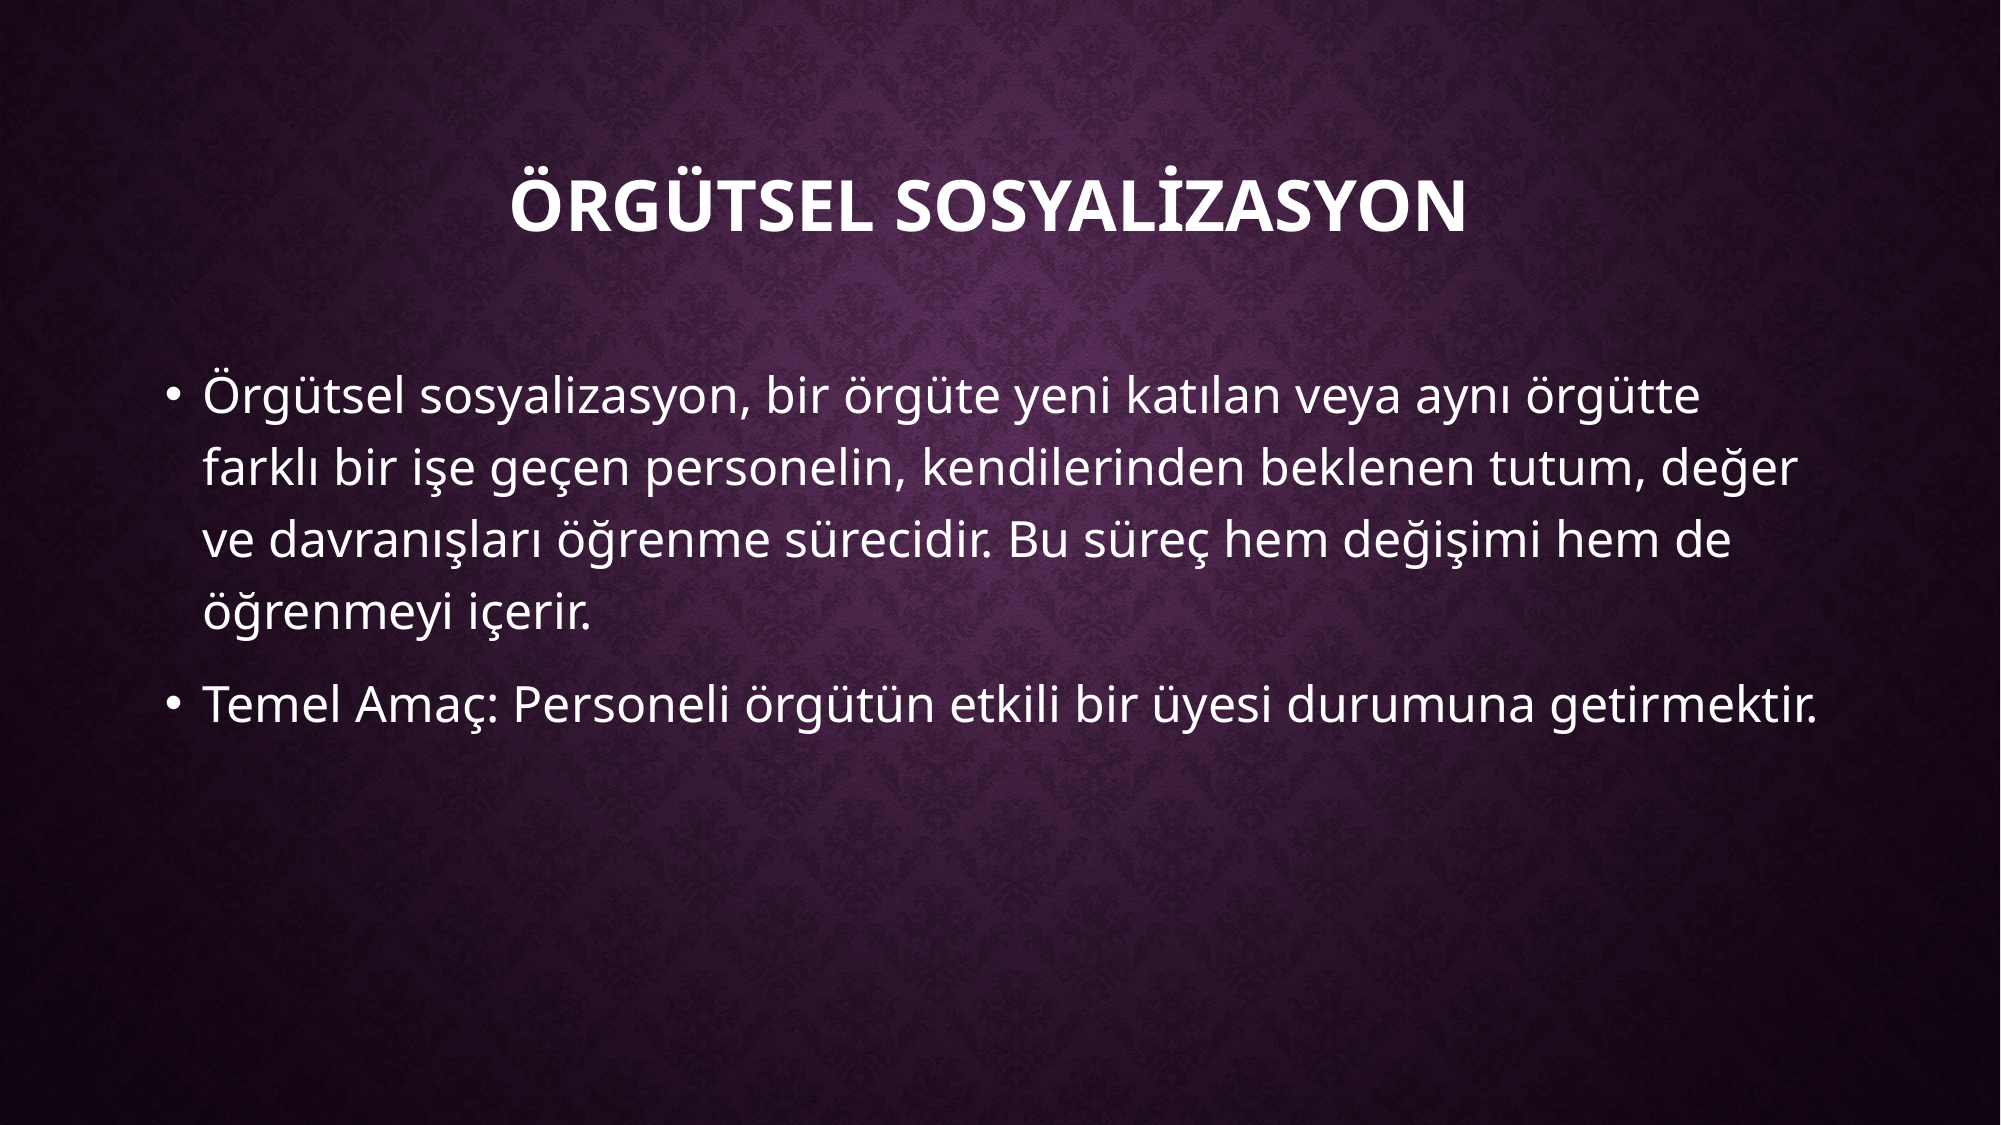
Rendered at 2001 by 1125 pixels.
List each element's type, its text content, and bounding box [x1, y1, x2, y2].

list Örgütsel sosyalizasyon, bir örgüte yeni katılan veya aynı örgütte farklı bir işe geçen personelin, kendilerinden beklenen tutum, değer ve davranışları öğrenme sürecidir. Bu süreç hem değişimi hem de öğrenmeyi içerir. Temel Amaç: Personeli örgütün etkili bir üyesi durumuna getirmektir. [149, 343, 1849, 950]
title Örgütsel Sosyalizasyon [149, 99, 1849, 318]
